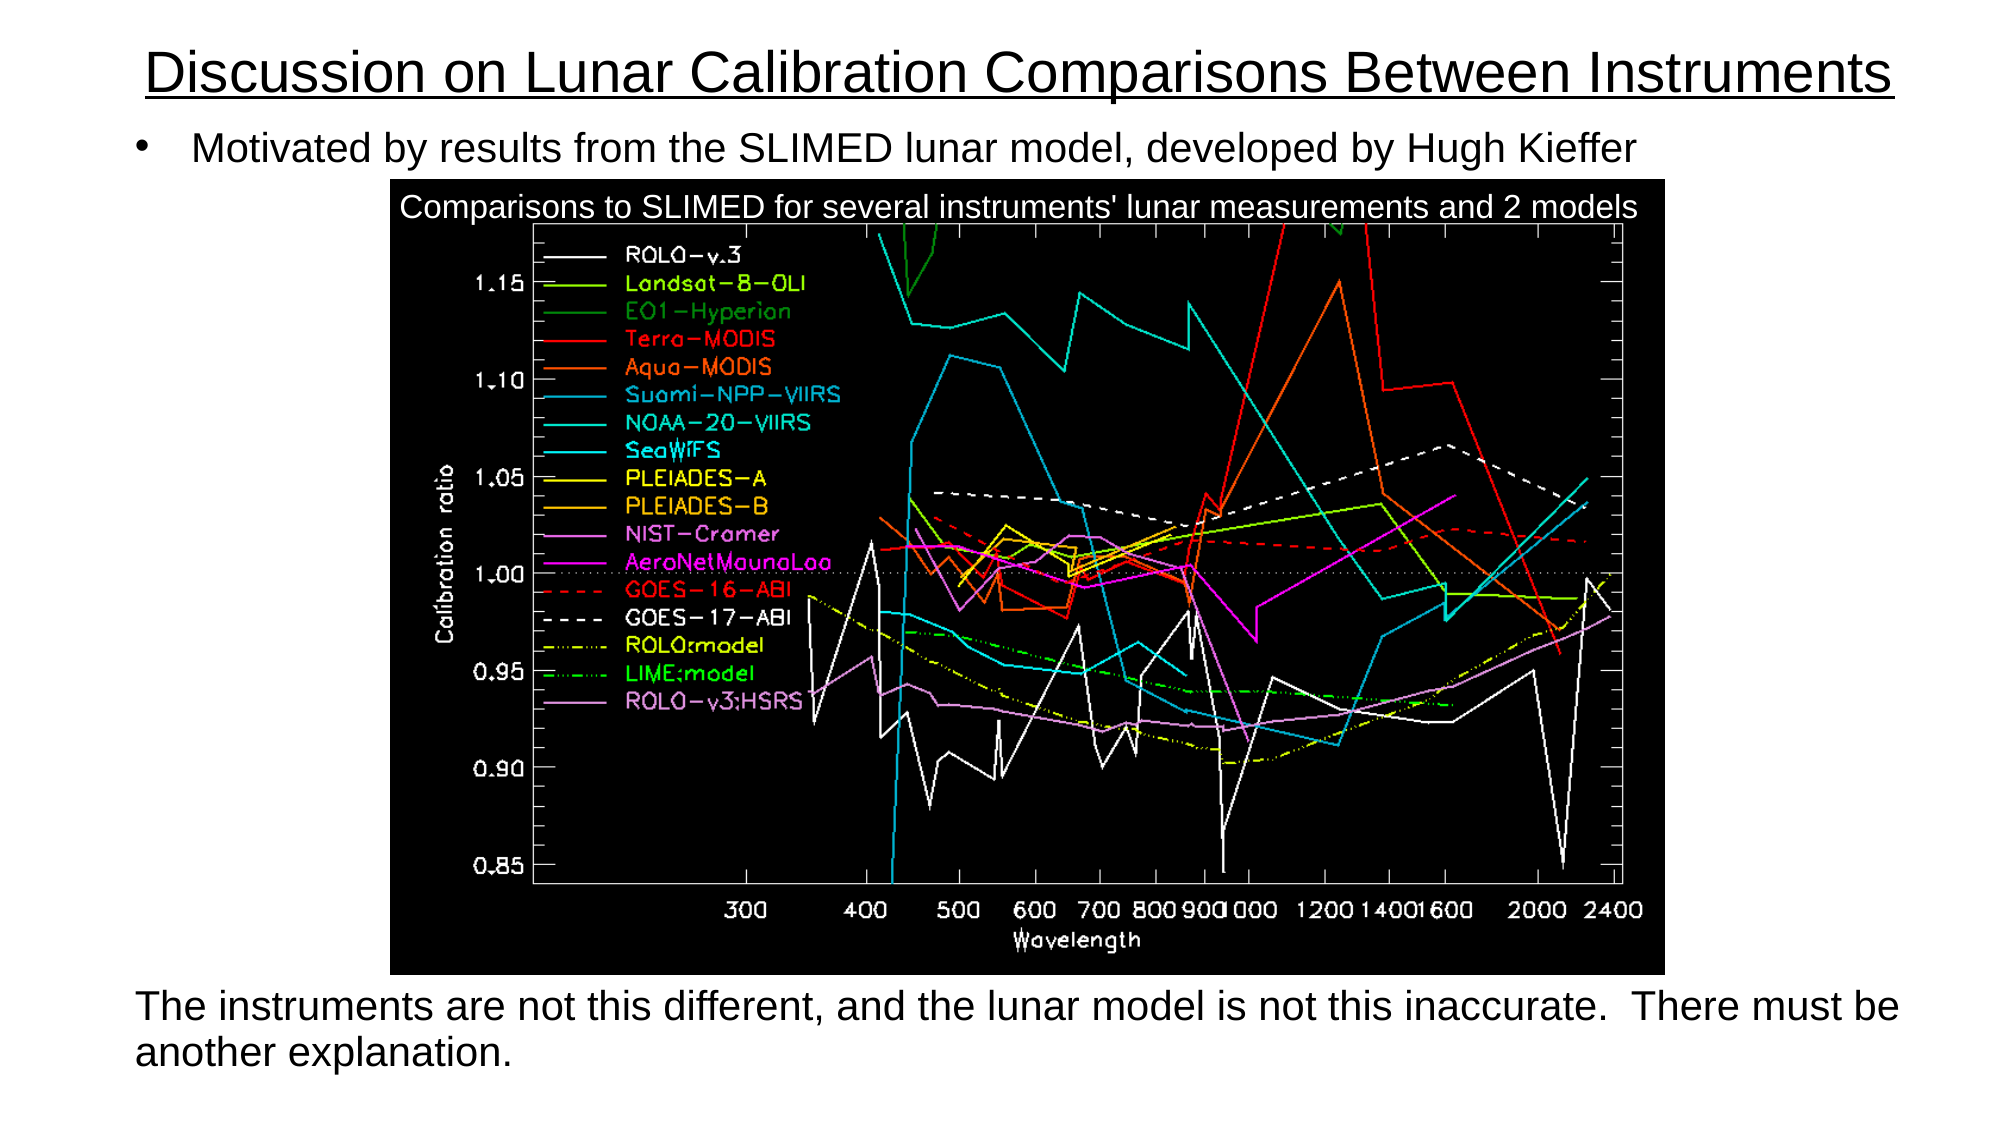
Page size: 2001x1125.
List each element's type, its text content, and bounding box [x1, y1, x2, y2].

text_box Discussion on Lunar Calibration Comparisons Between Instruments Motivated by results from the SLIMED lunar model, developed by Hugh Kieffer Comparisons to SLIMED for several instruments' lunar measurements and 2 models The instruments are not this different, and the lunar model is not this inaccurate. There must be another explanation. [119, 29, 1920, 1080]
picture [389, 179, 1665, 975]
